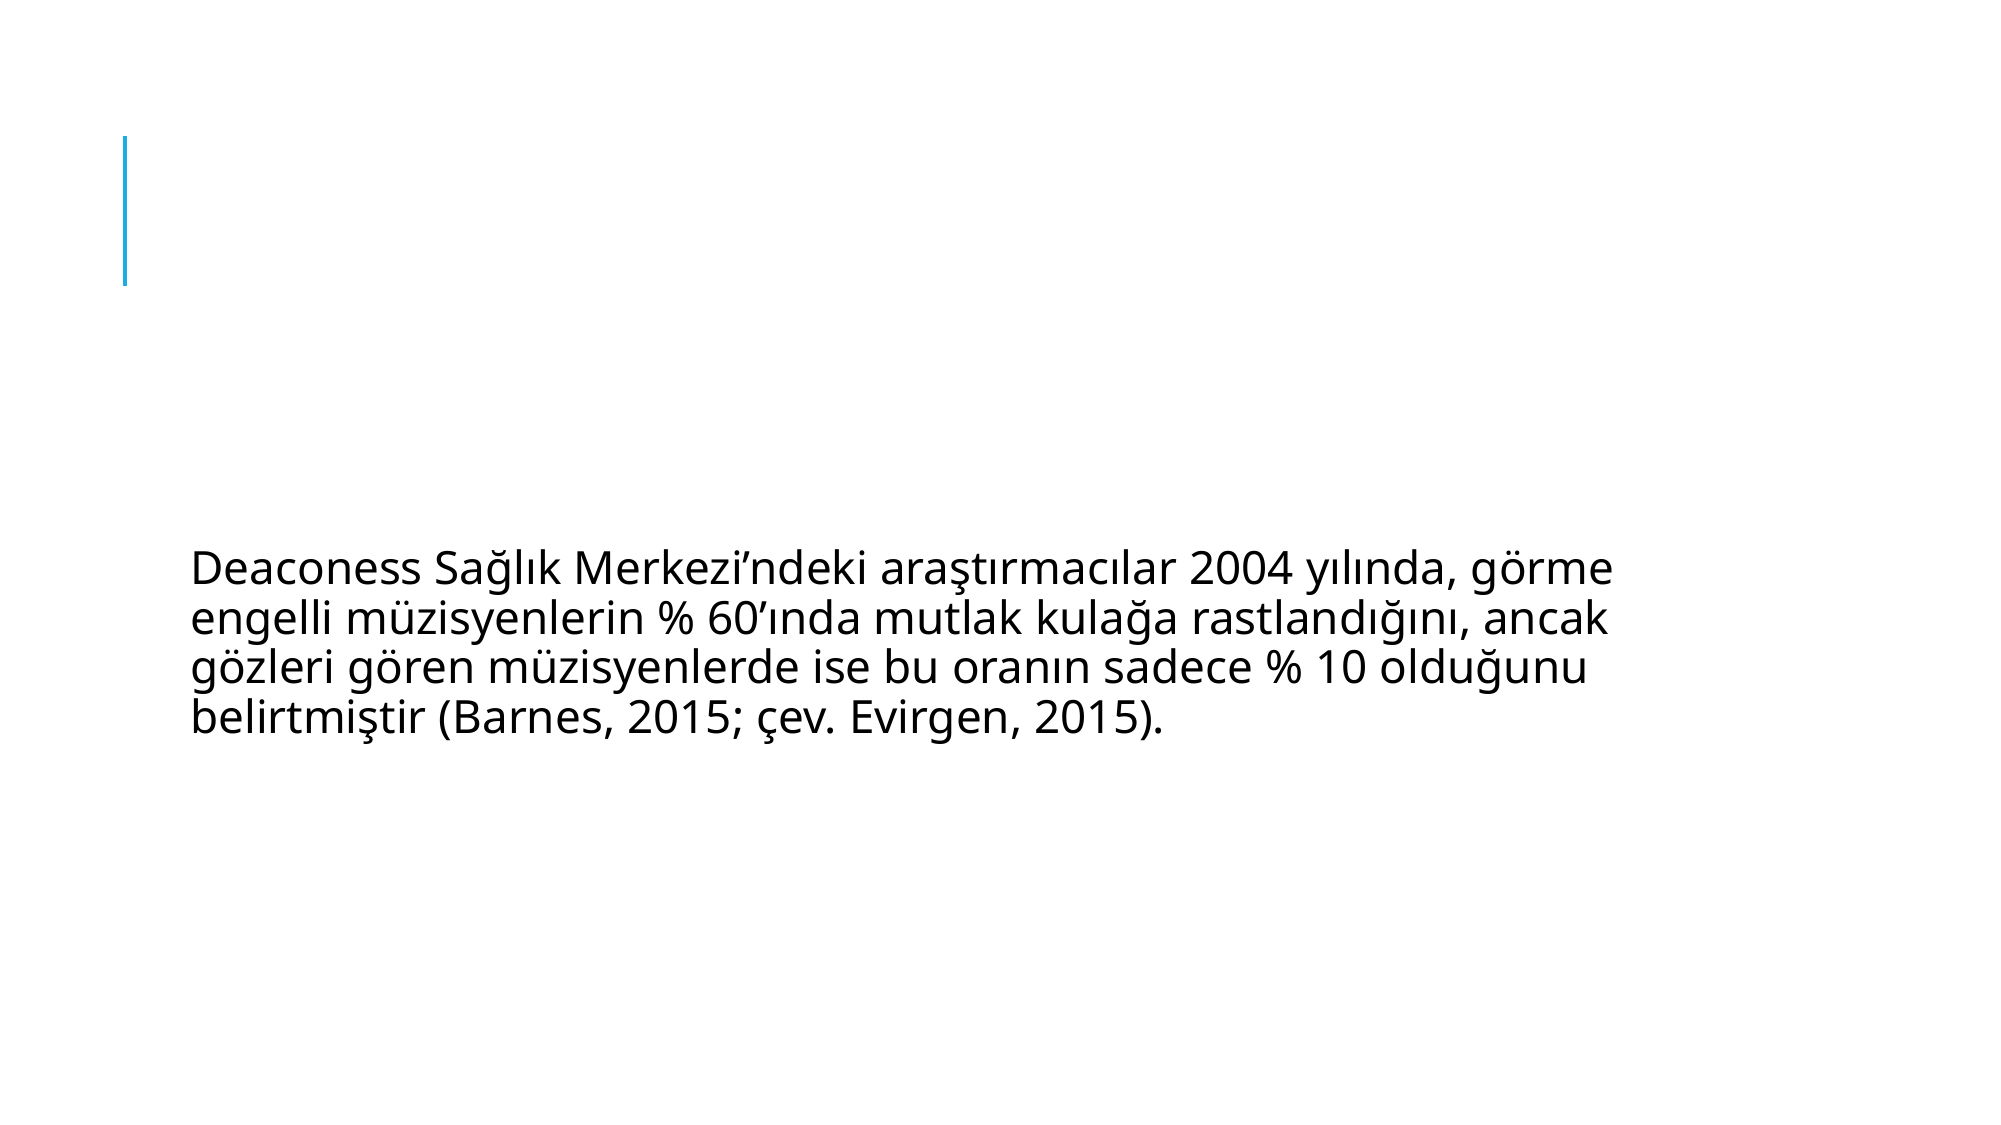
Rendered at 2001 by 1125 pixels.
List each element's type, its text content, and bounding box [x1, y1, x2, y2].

list Deaconess Sağlık Merkezi’ndeki araştırmacılar 2004 yılında, görme engelli müzisyenlerin % 60’ında mutlak kulağa rastlandığını, ancak gözleri gören müzisyenlerde ise bu oranın sadece % 10 olduğunu belirtmiştir (Barnes, 2015; çev. Evirgen, 2015). [168, 375, 1763, 1035]
